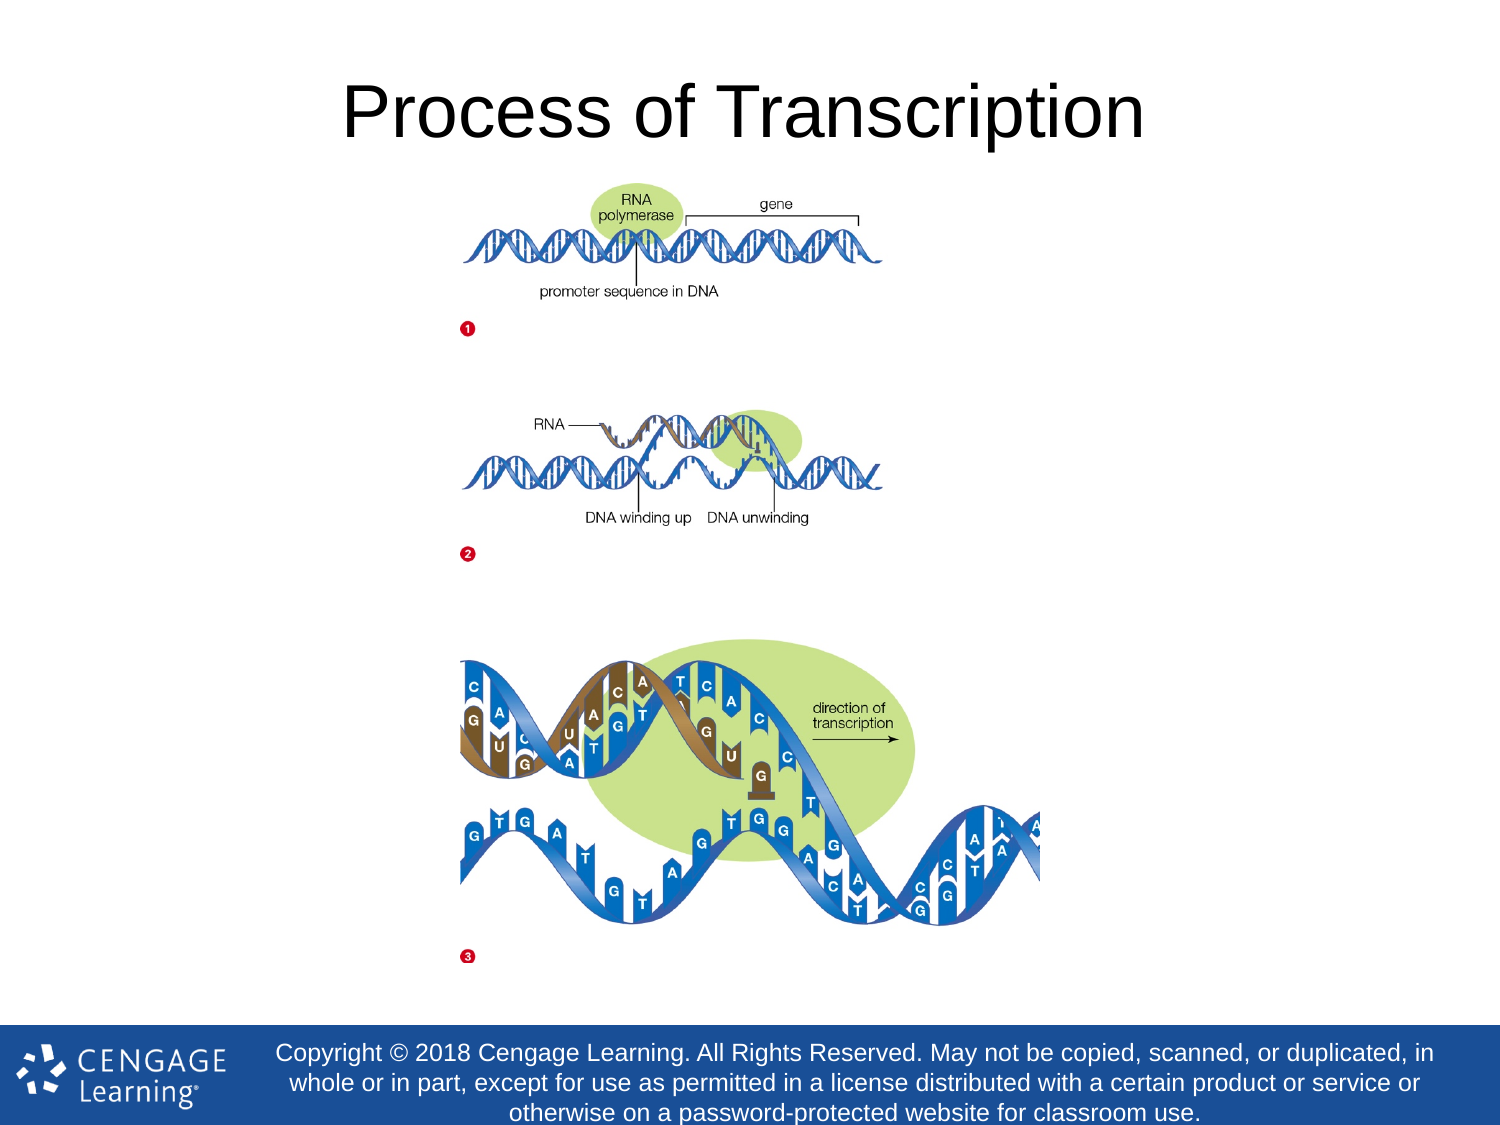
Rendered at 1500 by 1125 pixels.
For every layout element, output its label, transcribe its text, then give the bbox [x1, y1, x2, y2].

title Process of Transcription [85, 24, 1403, 190]
picture [12, 1040, 229, 1113]
picture [459, 182, 1040, 963]
